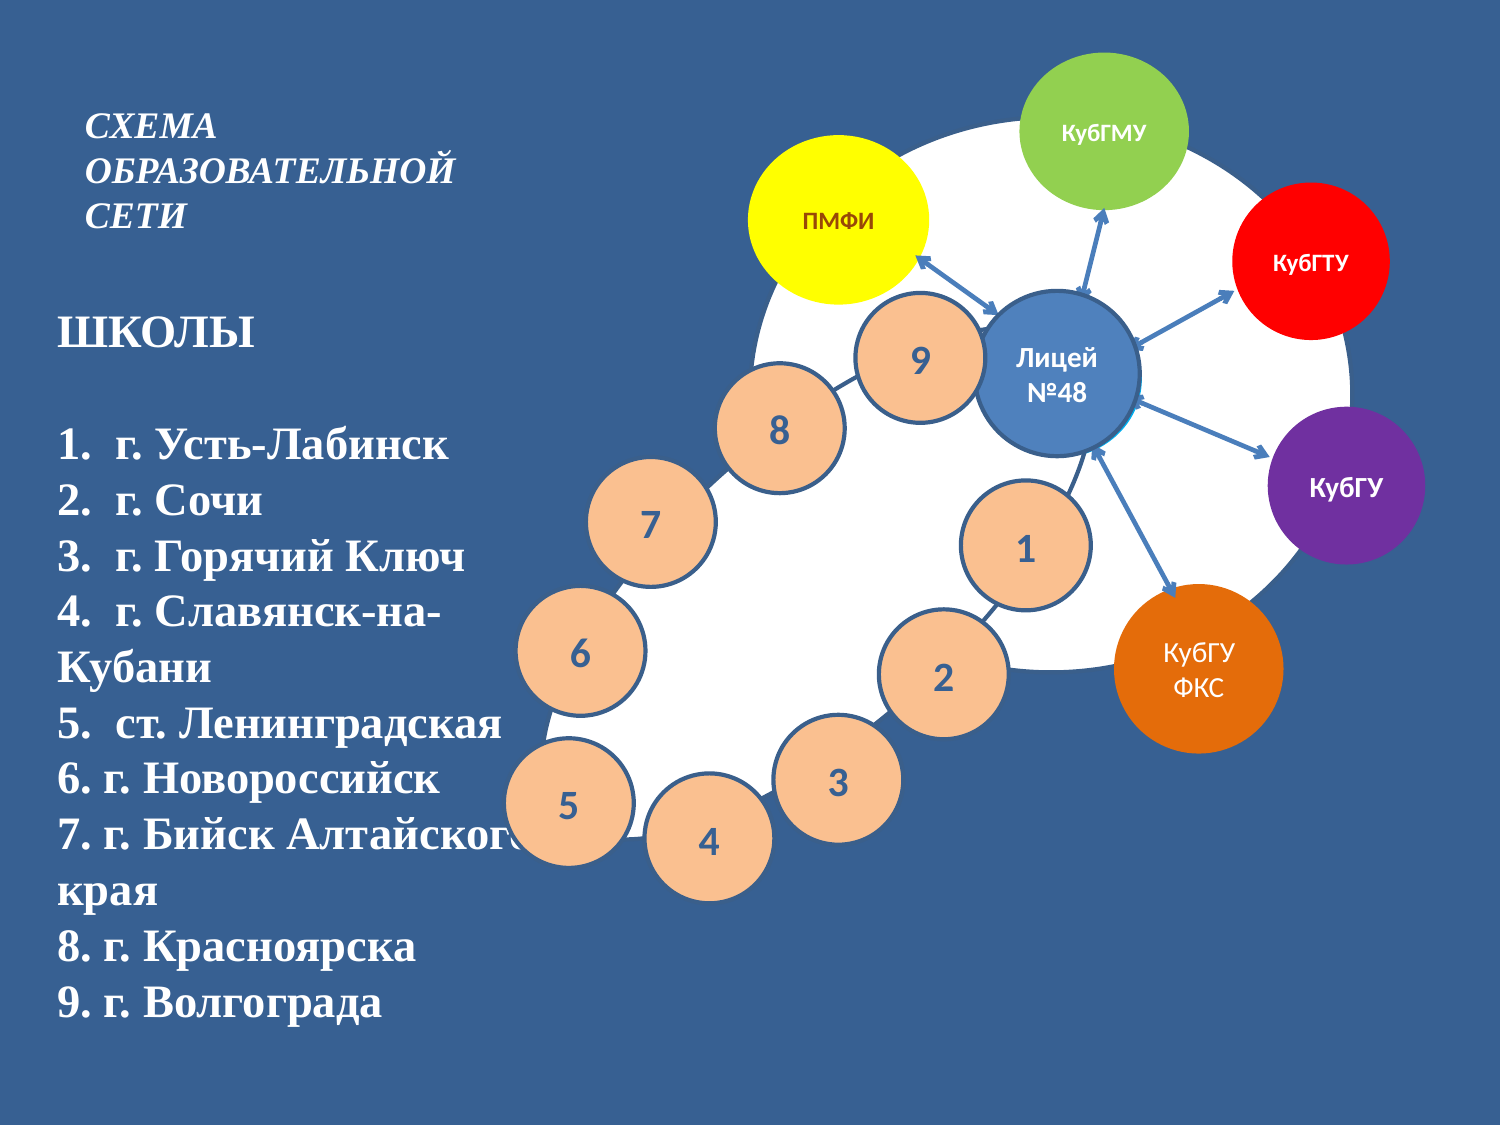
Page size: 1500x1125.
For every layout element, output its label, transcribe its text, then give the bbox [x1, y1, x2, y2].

text_box 4 [642, 771, 777, 906]
text_box СХЕМА ОБРАЗОВАТЕЛЬНОЙ СЕТИ [70, 93, 551, 244]
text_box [1127, 290, 1235, 351]
text_box 9 [853, 291, 988, 425]
text_box [1109, 145, 1355, 450]
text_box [915, 255, 999, 316]
text_box 7 [583, 454, 718, 589]
text_box 2 [876, 607, 1011, 742]
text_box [1080, 207, 1105, 303]
text_box 5 [501, 736, 636, 871]
text_box [896, 116, 1079, 306]
text_box [575, 375, 1087, 842]
text_box 1 [958, 478, 1087, 613]
text_box КубГМУ [1019, 52, 1189, 211]
text_box [986, 576, 1140, 675]
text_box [1092, 443, 1176, 599]
text_box ПМФИ [747, 135, 930, 305]
text_box [1179, 465, 1302, 603]
text_box КубГТУ [1232, 182, 1390, 341]
text_box 6 [513, 583, 648, 718]
text_box 3 [771, 712, 906, 847]
text_box [1071, 455, 1087, 515]
text_box КубГУ [1267, 406, 1426, 565]
text_box [749, 274, 910, 387]
title ШКОЛЫ 1. г. Усть-Лабинск 2. г. Сочи 3. г. Горячий Ключ 4. г. Славянск-на-Кубани 5. ст. Ленинградская 6. г. Новороссийск 7. г. Бийск Алтайского края 8. г. Красноярска 9. г. Волгограда [0, 292, 575, 1035]
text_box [1127, 396, 1271, 458]
text_box 8 [712, 361, 847, 496]
text_box КубГУФКС [1113, 584, 1284, 754]
text_box Лицей №48 [975, 288, 1142, 459]
